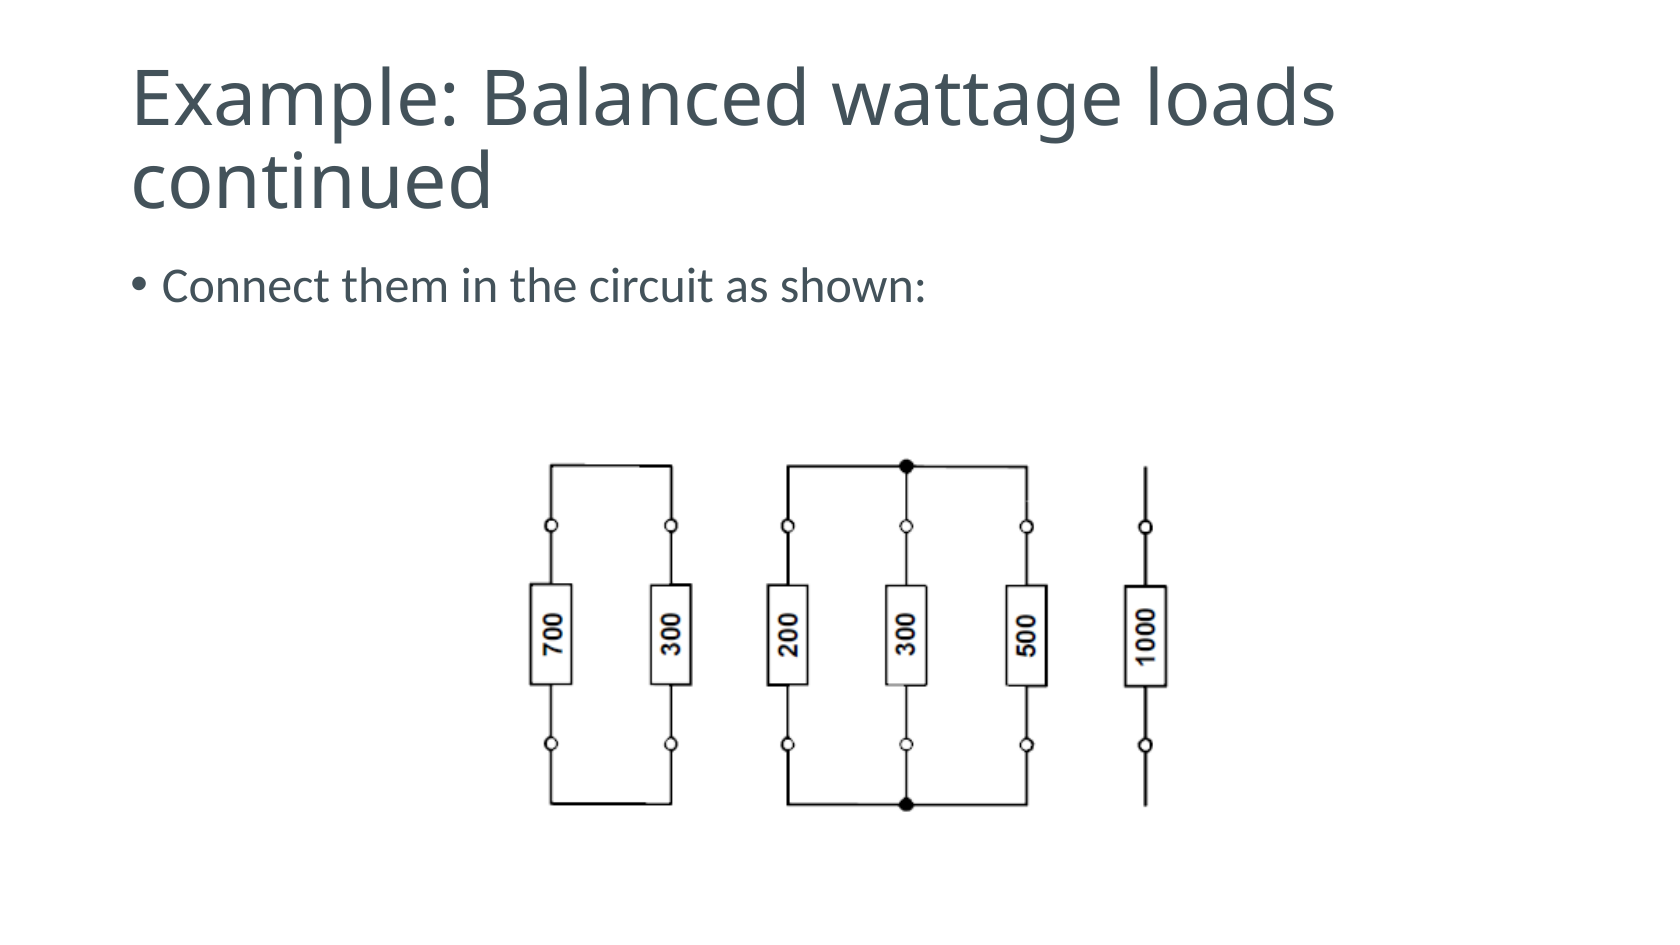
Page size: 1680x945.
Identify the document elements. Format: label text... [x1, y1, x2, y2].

list Connect them in the circuit as shown: [115, 251, 1565, 851]
picture [491, 435, 1189, 851]
title Example: Balanced wattage loads continued [115, 50, 1565, 233]
